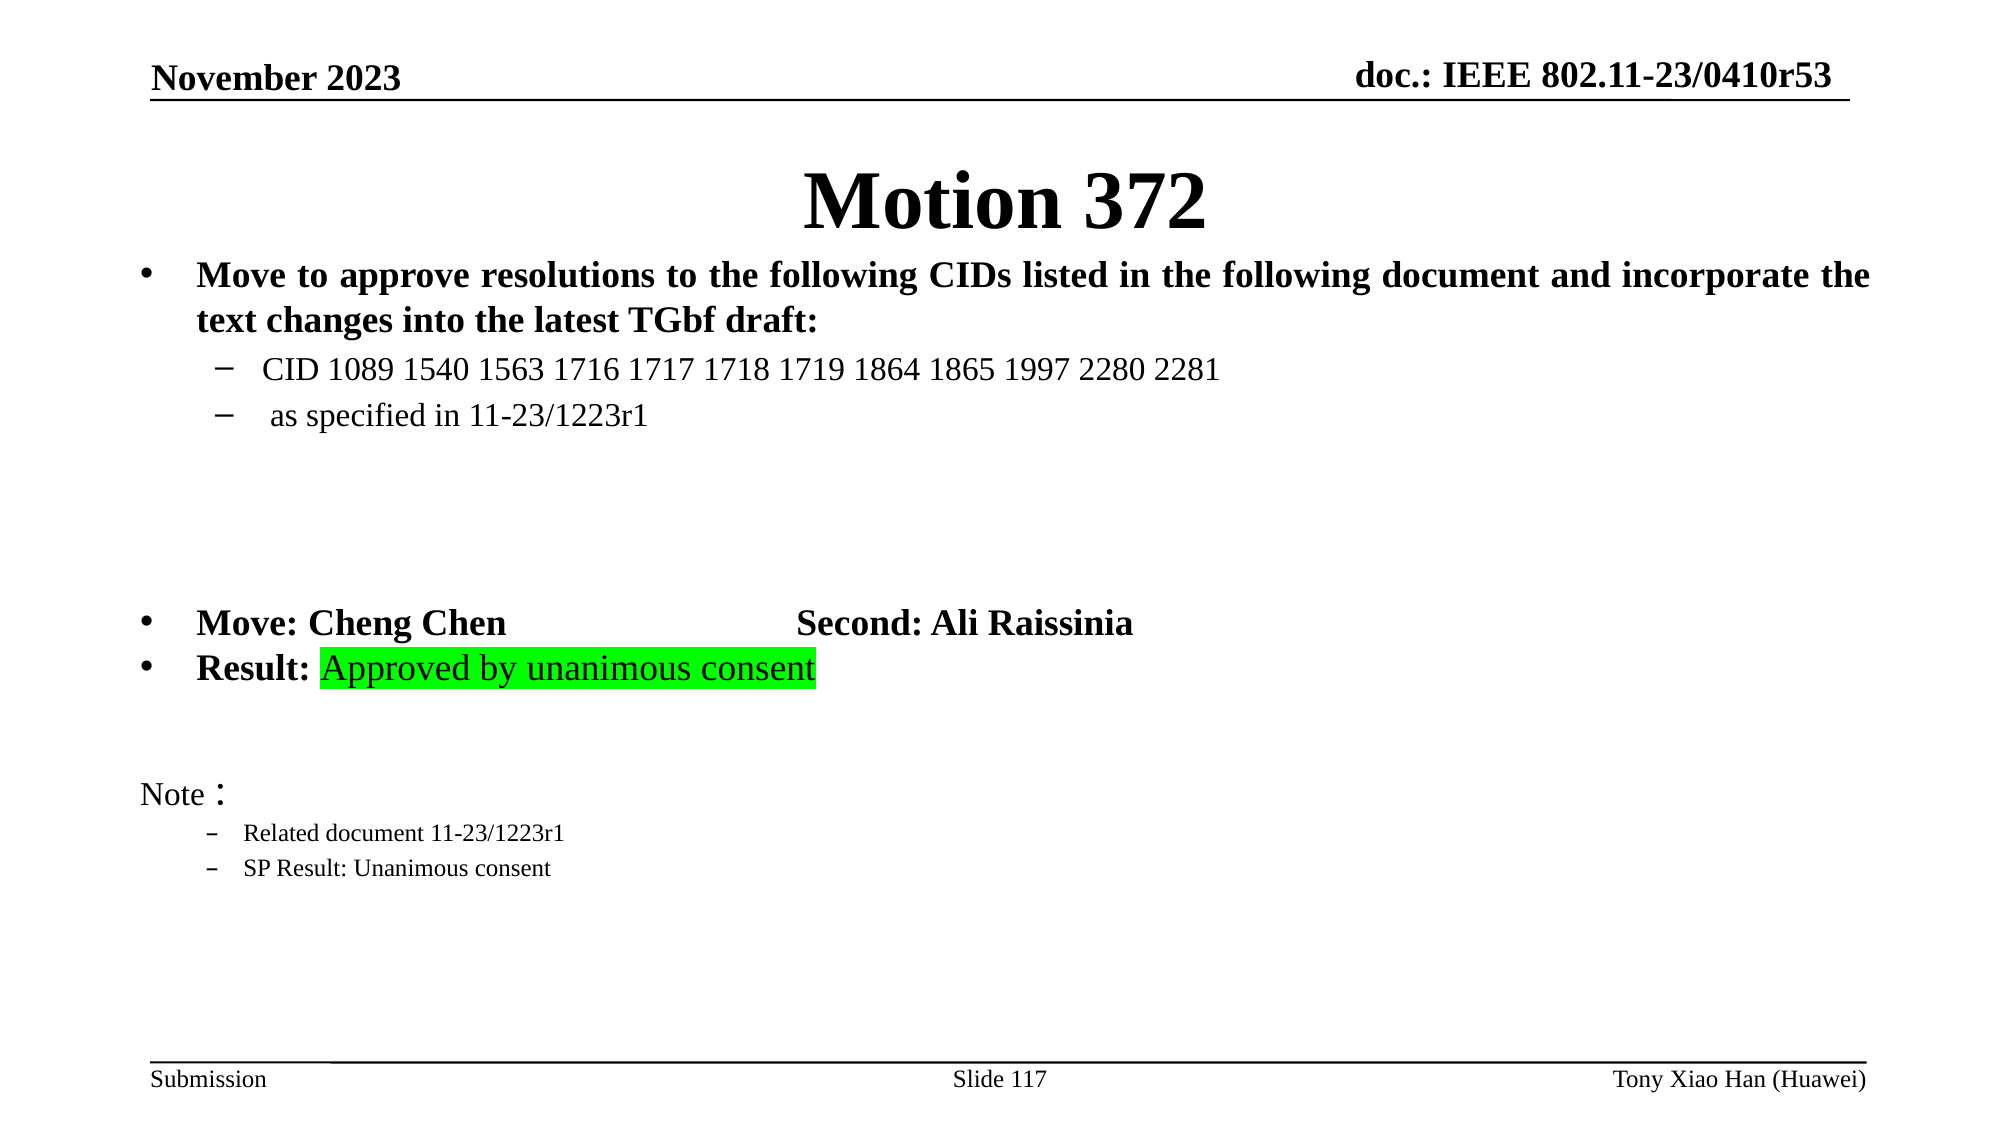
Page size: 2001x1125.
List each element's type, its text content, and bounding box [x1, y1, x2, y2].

text_box Move to approve resolutions to the following CIDs listed in the following document and incorporate the text changes into the latest TGbf draft: CID 1089 1540 1563 1716 1717 1718 1719 1864 1865 1997 2280 2281 as specified in 11-23/1223r1 Move: Cheng Chen Second: Ali Raissinia Result: Approved by unanimous consent Note： Related document 11-23/1223r1 SP Result: Unanimous consent [125, 212, 1888, 900]
text_box Motion 372 [368, 137, 1644, 212]
